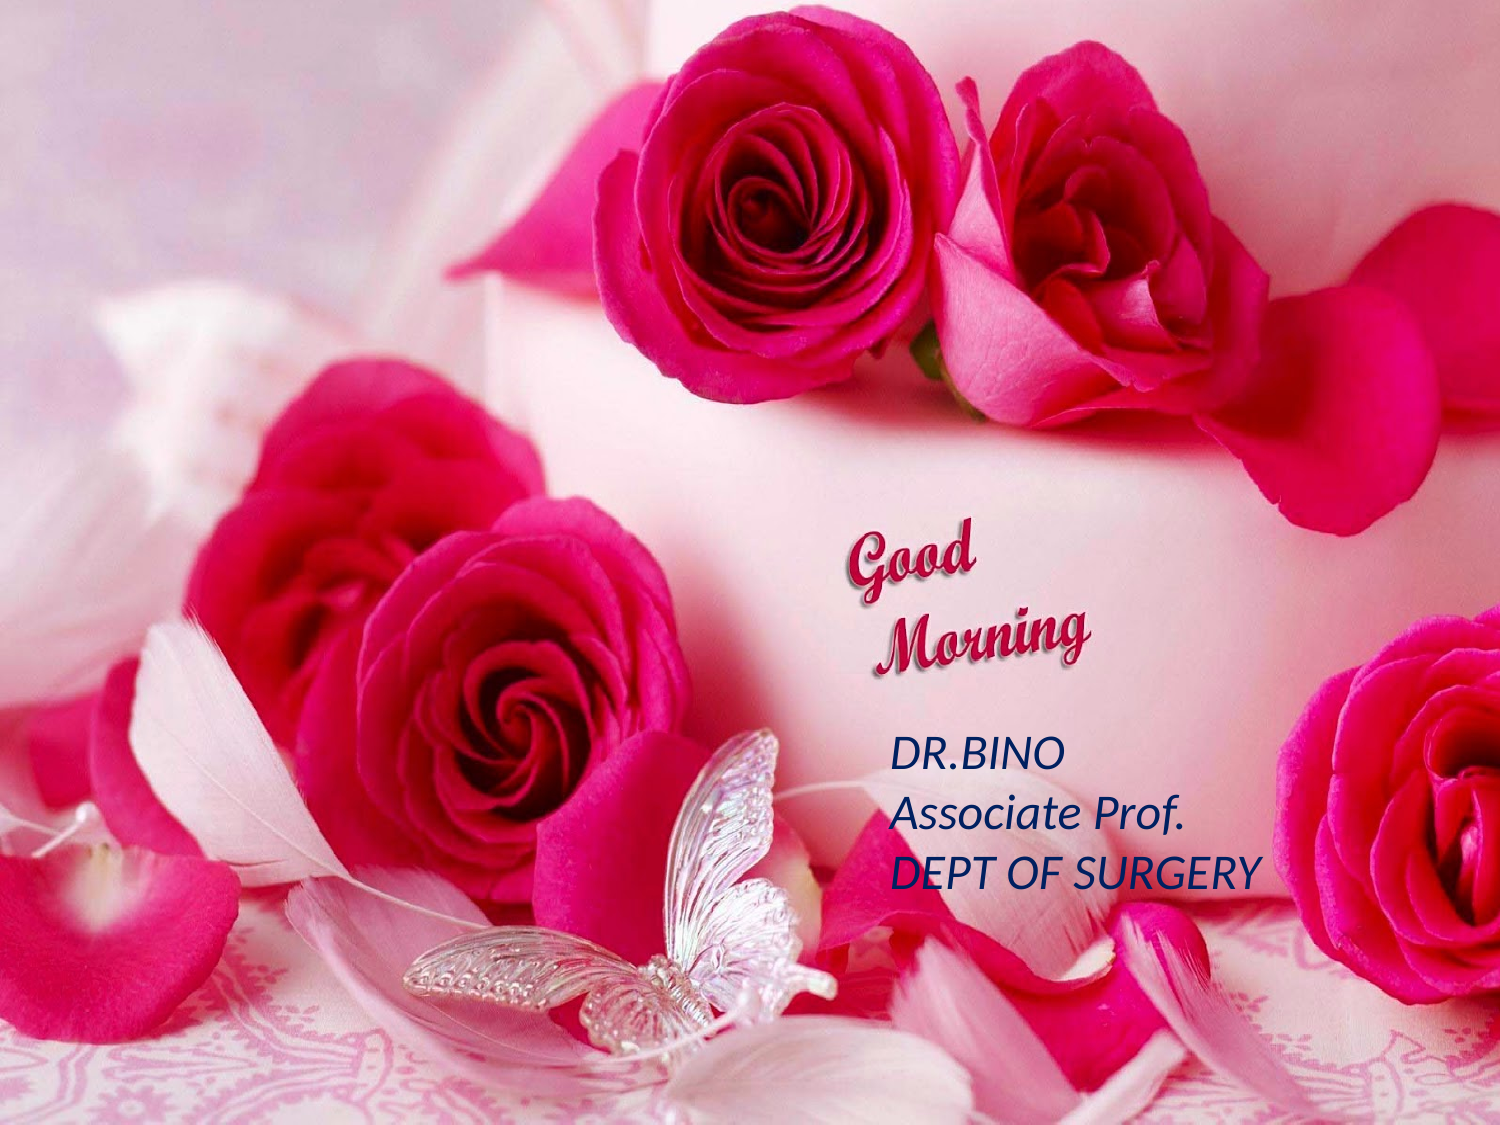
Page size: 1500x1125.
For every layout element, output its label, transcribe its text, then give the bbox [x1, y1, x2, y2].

picture [0, 0, 1500, 1125]
text_box DR.BINO Associate Prof. DEPT OF SURGERY [874, 712, 1500, 908]
